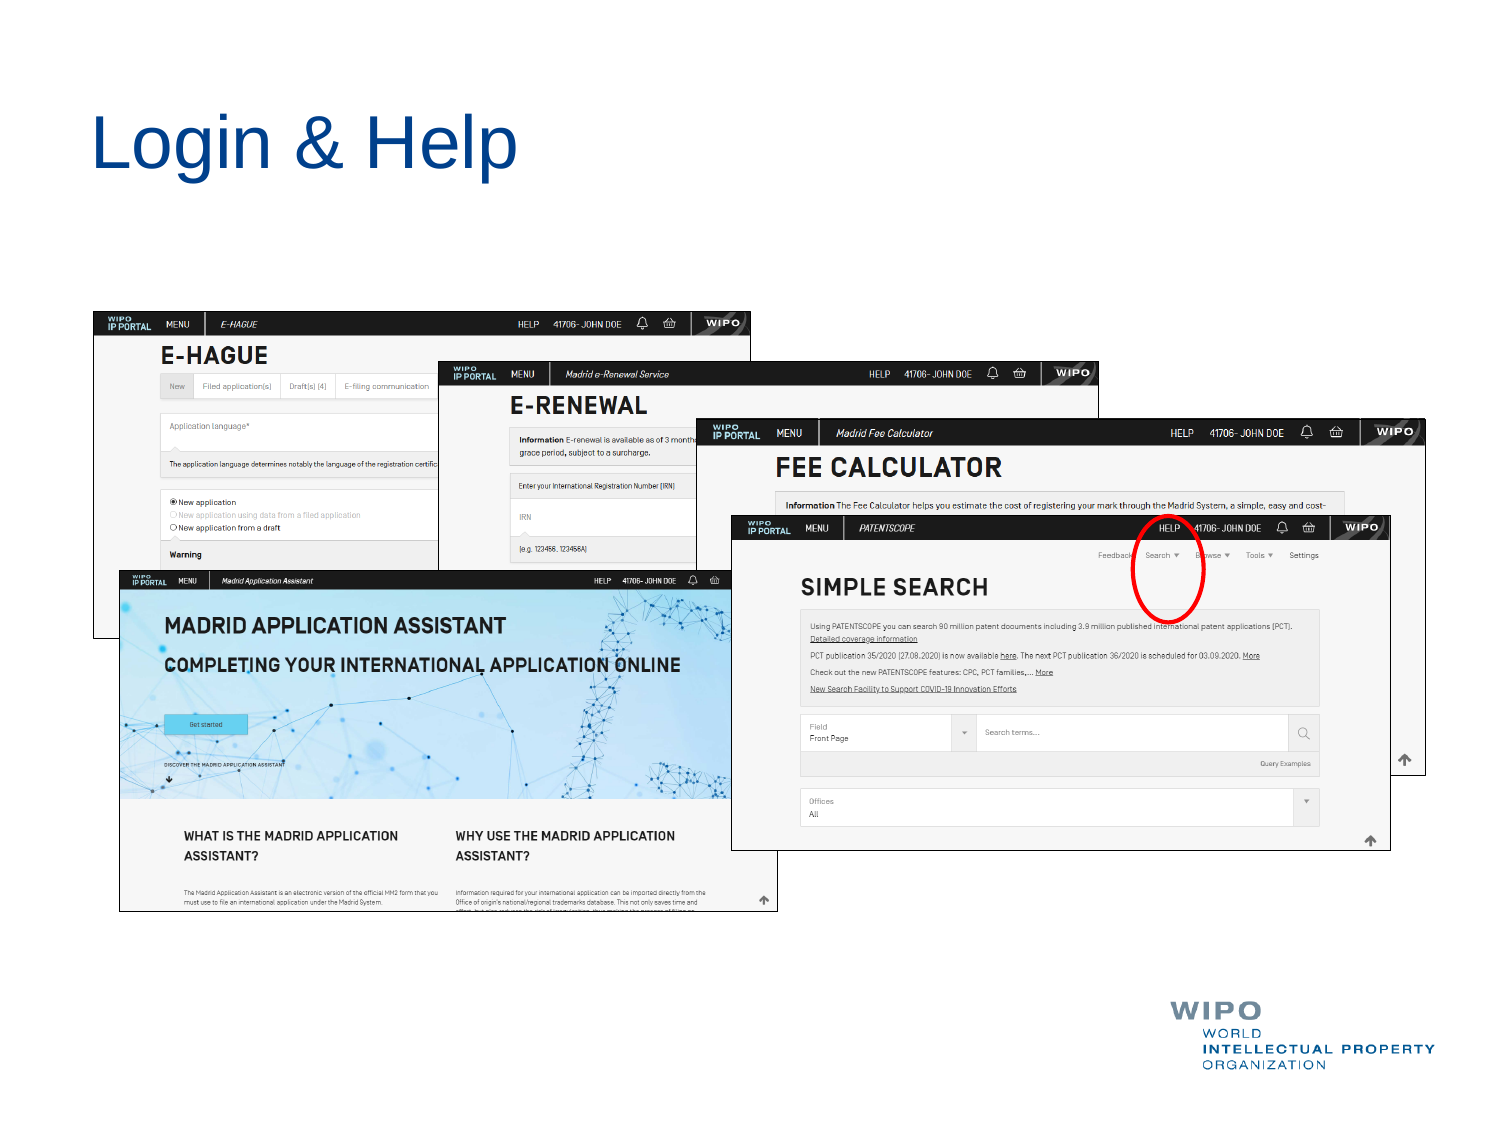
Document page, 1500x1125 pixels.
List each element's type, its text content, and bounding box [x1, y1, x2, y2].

picture [0, 0, 1500, 1125]
title Login & Help [75, 45, 1425, 233]
